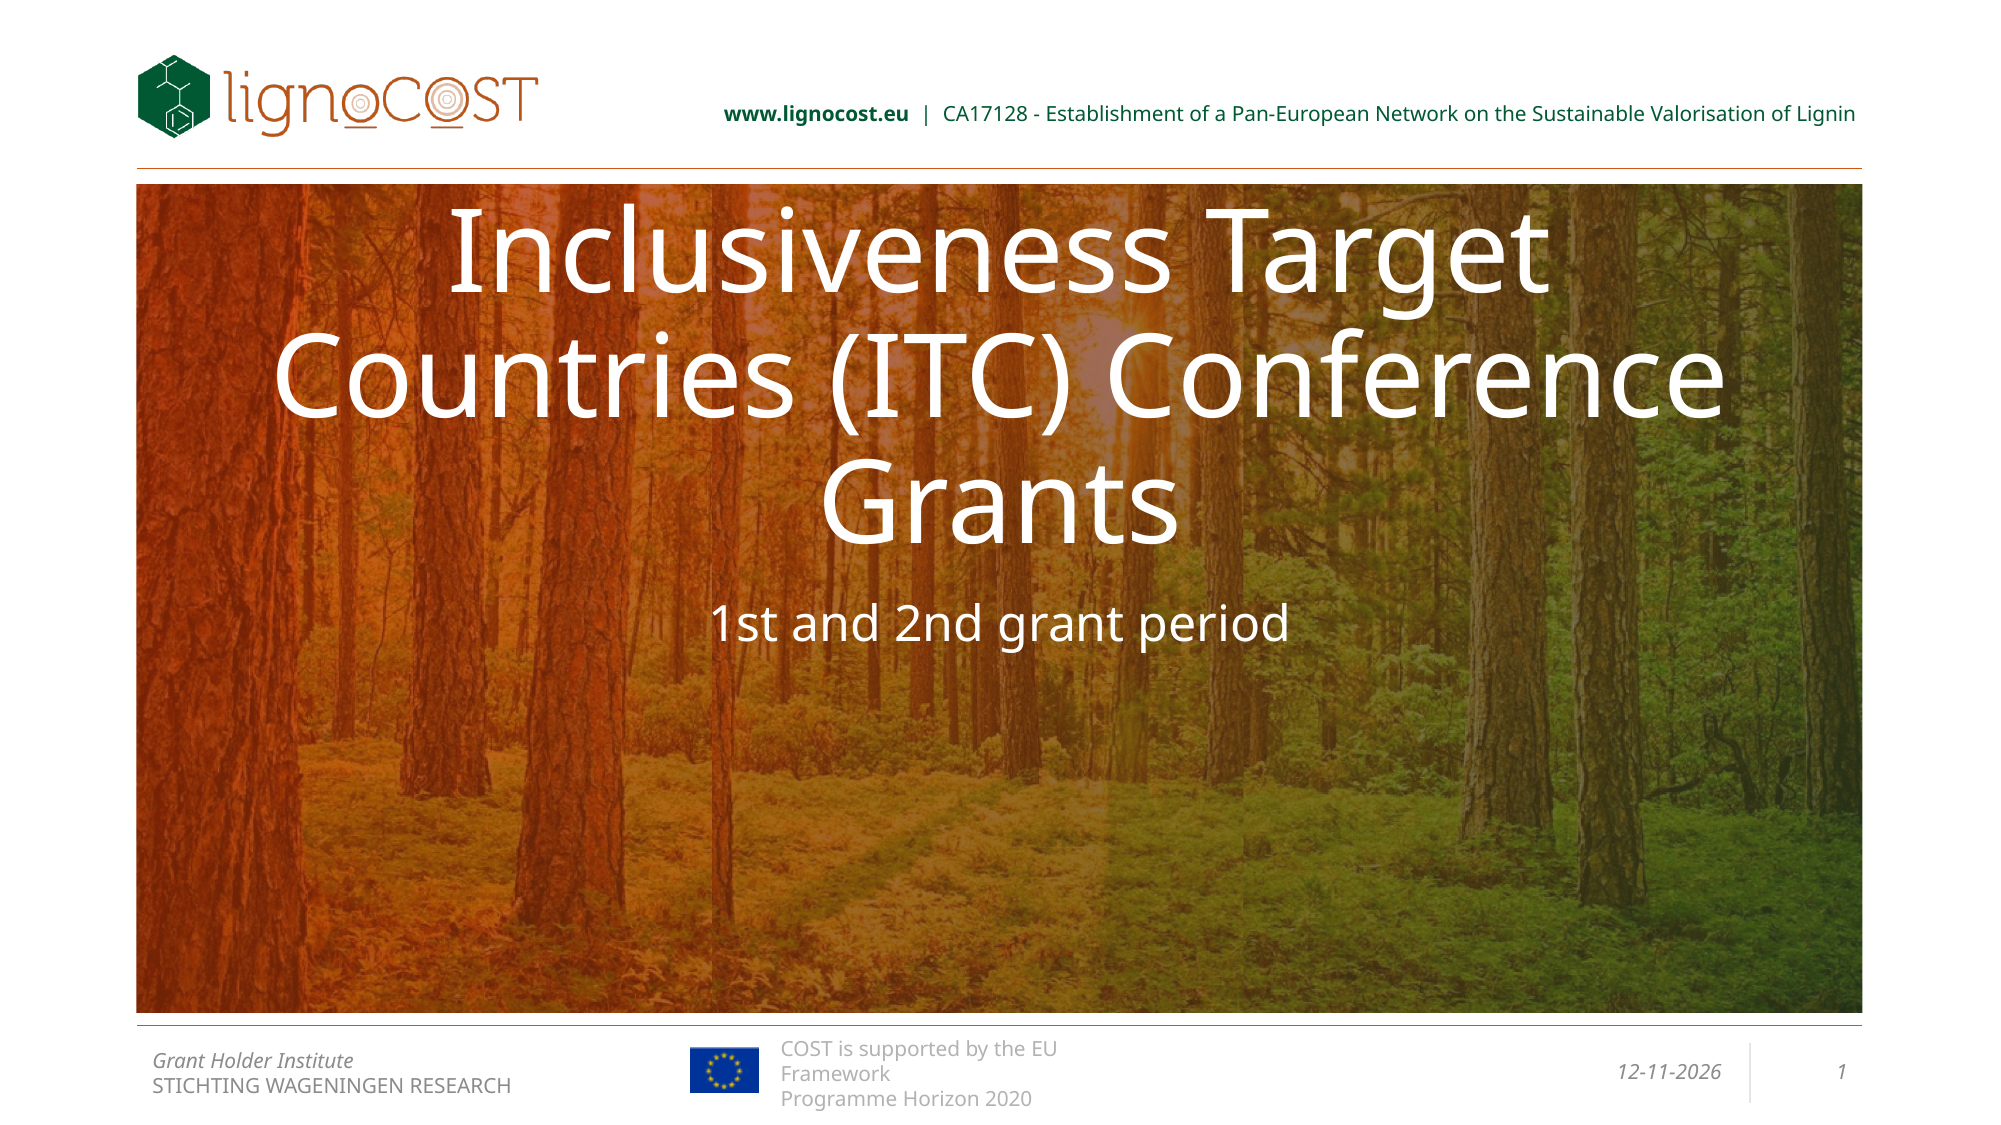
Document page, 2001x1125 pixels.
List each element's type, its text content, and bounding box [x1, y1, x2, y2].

title Inclusiveness Target Countries (ITC) Conference Grants [249, 184, 1750, 576]
footer COST is supported by the EU Framework Programme Horizon 2020 [765, 1042, 1183, 1103]
picture [690, 1047, 759, 1093]
picture [137, 51, 539, 143]
subtitle 1st and 2nd grant period [249, 590, 1750, 863]
slide_number 1 [1785, 1042, 1863, 1103]
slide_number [1601, 1042, 1771, 1103]
picture [136, 184, 1863, 1013]
